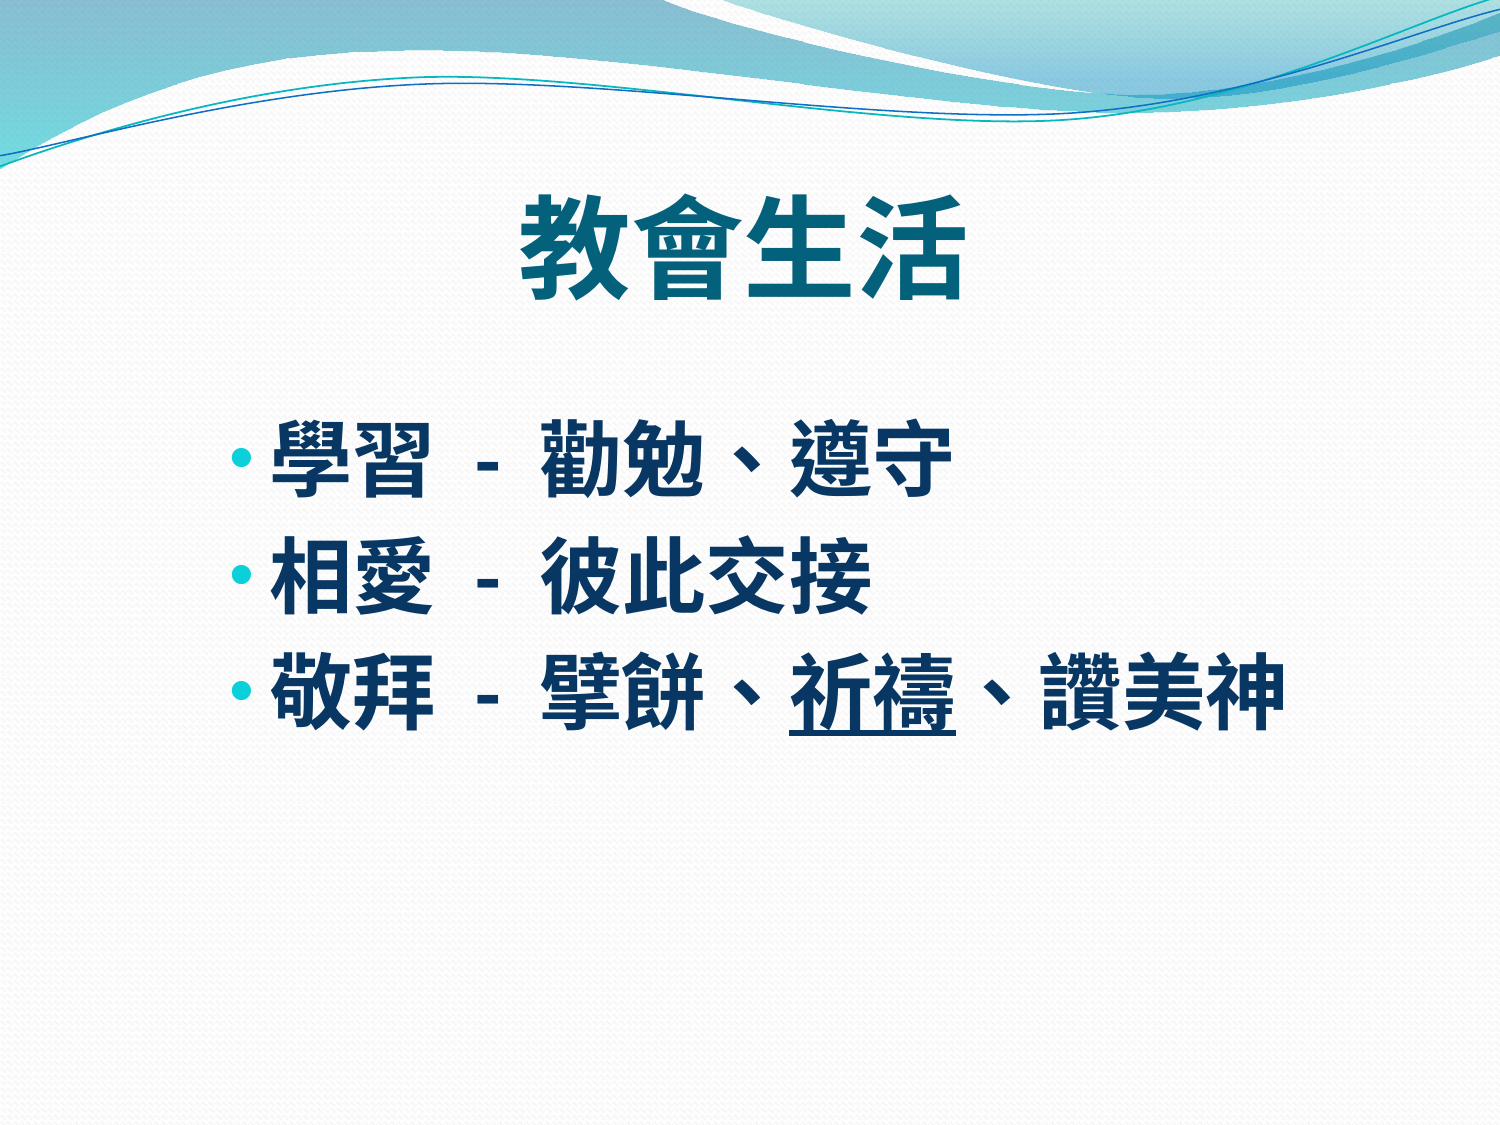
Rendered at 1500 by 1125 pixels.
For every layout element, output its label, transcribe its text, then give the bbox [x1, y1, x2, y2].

list 學習 - 勸勉、遵守 相愛 - 彼此交接 敬拜 - 擘餅、祈禱、讚美神 [150, 399, 1363, 963]
title 教會生活 [50, 137, 1438, 313]
